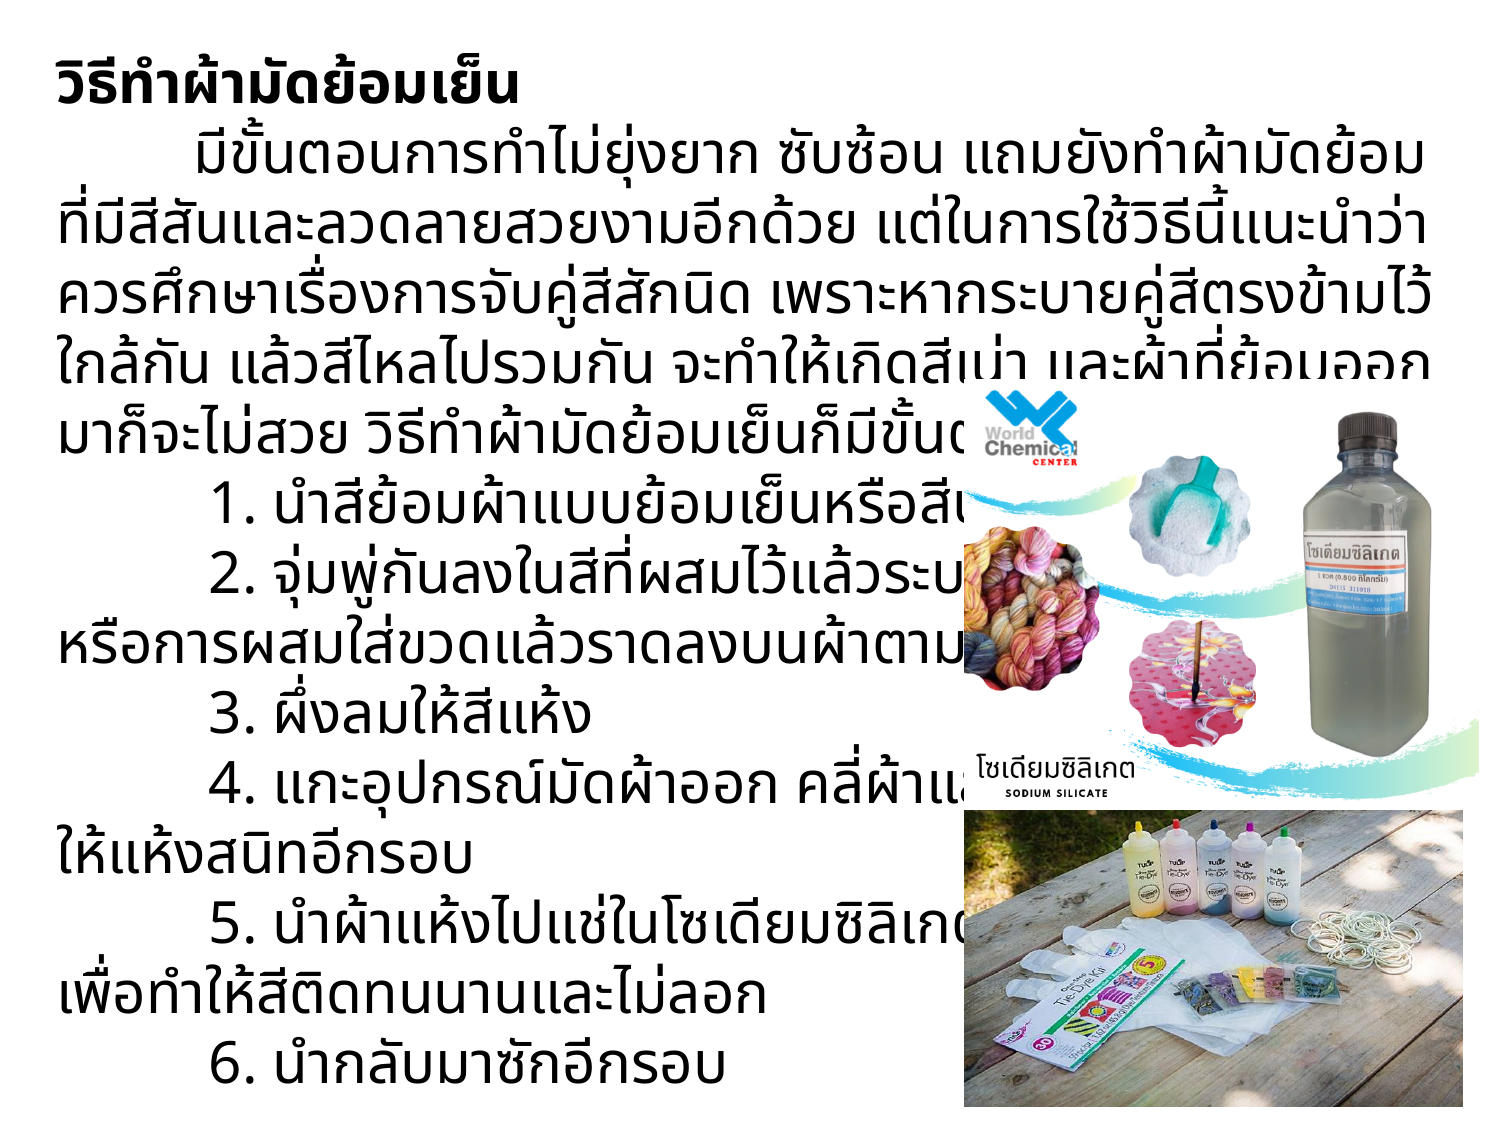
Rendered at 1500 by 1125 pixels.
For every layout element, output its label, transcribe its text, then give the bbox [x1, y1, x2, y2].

text_box วิธีทำผ้ามัดย้อมเย็น มีขั้นตอนการทำไม่ยุ่งยาก ซับซ้อน แถมยังทำผ้ามัดย้อมที่มีสีสันและลวดลายสวยงามอีกด้วย แต่ในการใช้วิธีนี้แนะนำว่าควรศึกษาเรื่องการจับคู่สีสักนิด เพราะหากระบายคู่สีตรงข้ามไว้ใกล้กัน แล้วสีไหลไปรวมกัน จะทำให้เกิดสีเน่า และผ้าที่ย้อมออกมาก็จะไม่สวย วิธีทำผ้ามัดย้อมเย็นก็มีขั้นตอนดังนี้ 1. นำสีย้อมผ้าแบบย้อมเย็นหรือสีบาติกมาผสมน้ำ 2. จุ่มพู่กันลงในสีที่ผสมไว้แล้วระบายลงไปบนผ้า หรือการผสมใส่ขวดแล้วราดลงบนผ้าตามจุดที่ต้องการ 3. ผึ่งลมให้สีแห้ง 4. แกะอุปกรณ์มัดผ้าออก คลี่ผ้าแล้วเอาผ้าไปตาก ให้แห้งสนิทอีกรอบ 5. นำผ้าแห้งไปแช่ในโซเดียมซิลิเกตทิ้งไว้ 1 คืน เพื่อทำให้สีติดทนนานและไม่ลอก 6. นำกลับมาซักอีกรอบ [41, 37, 1463, 1103]
picture [964, 379, 1479, 1107]
